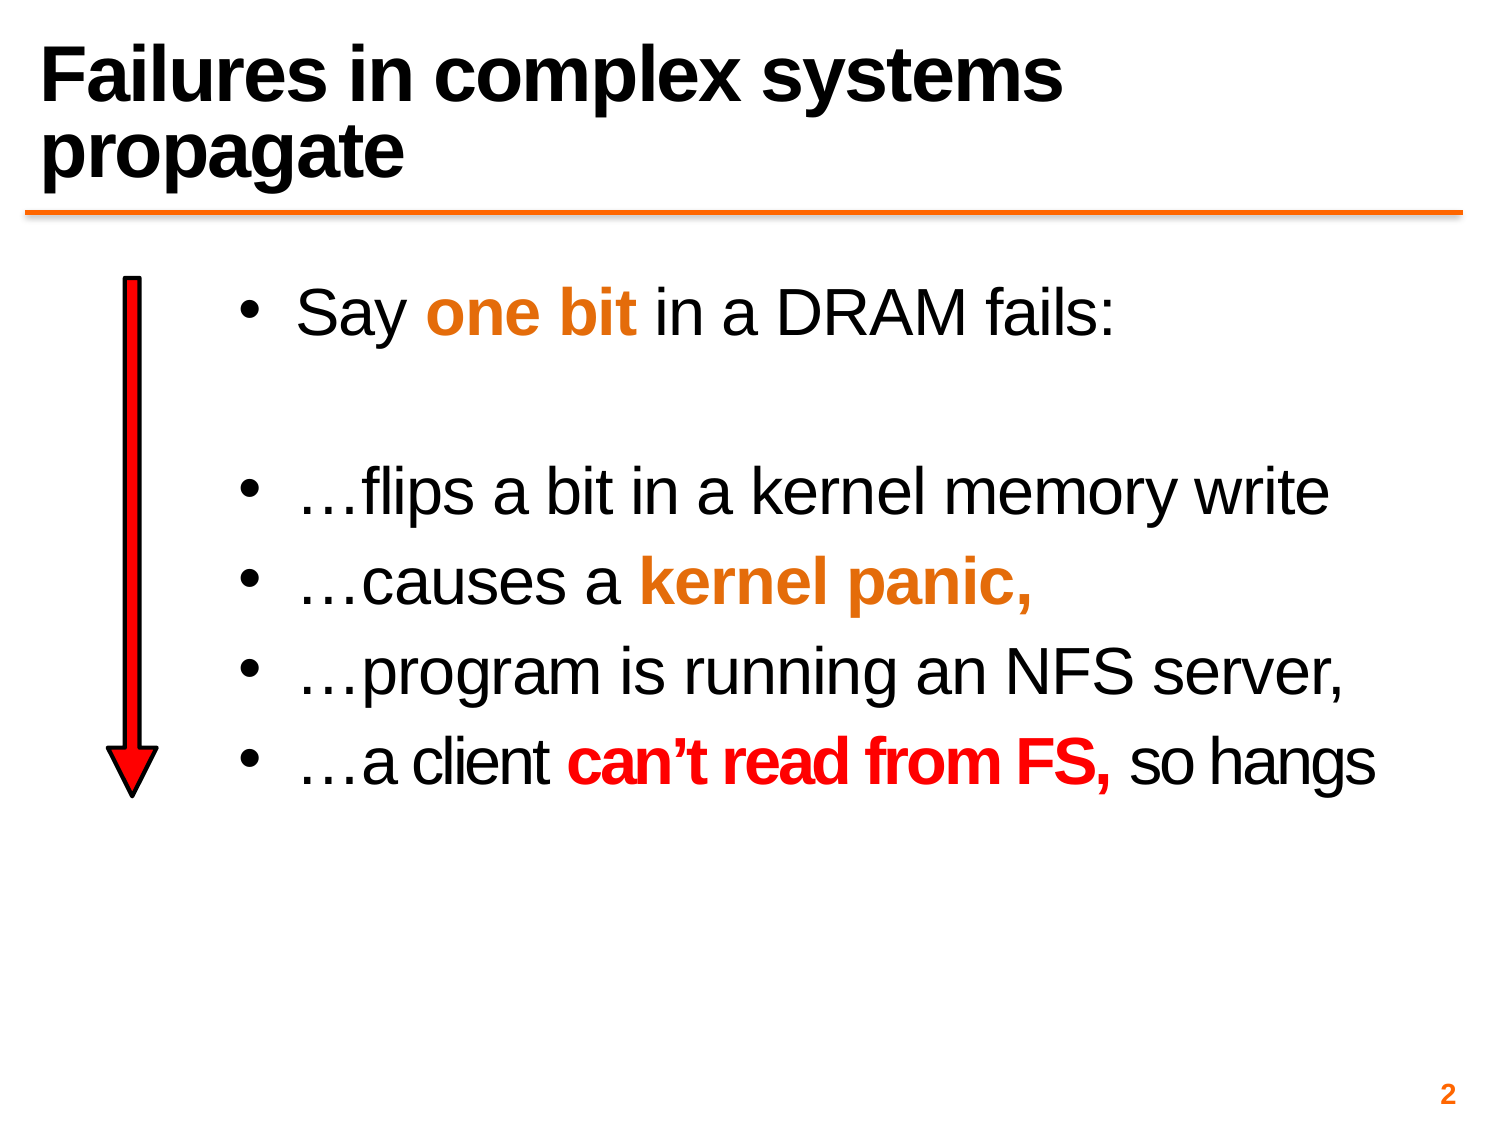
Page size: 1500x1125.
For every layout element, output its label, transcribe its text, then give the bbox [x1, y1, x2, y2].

list Say one bit in a DRAM fails: …flips a bit in a kernel memory write …causes a kernel panic, …program is running an NFS server, …a client can’t read from FS, so hangs [186, 277, 1403, 874]
slide_number 2 [1112, 1074, 1463, 1110]
title Failures in complex systems propagate [24, 24, 1463, 201]
text_box [105, 275, 159, 799]
